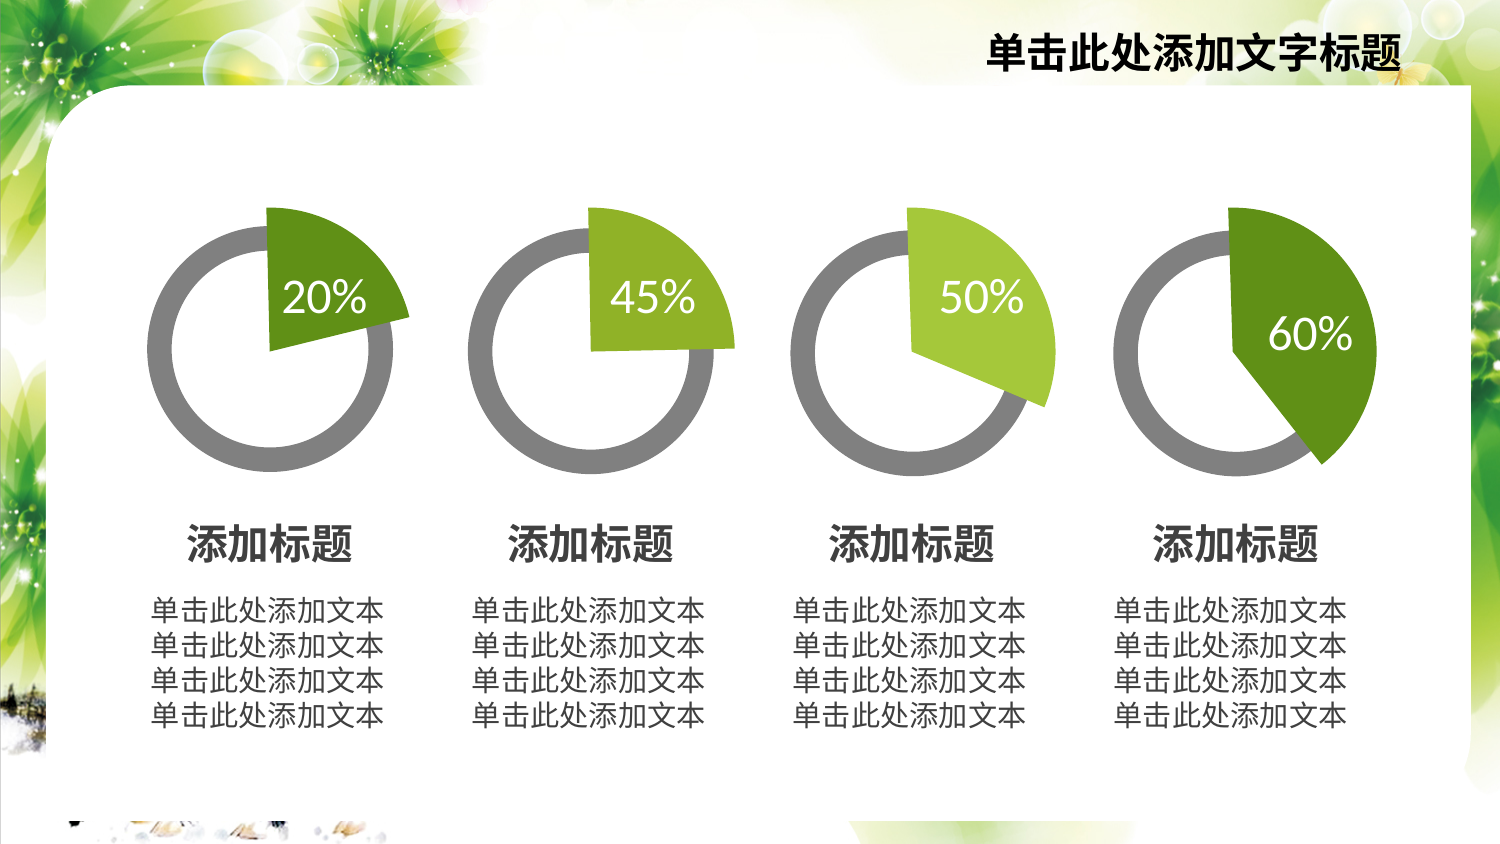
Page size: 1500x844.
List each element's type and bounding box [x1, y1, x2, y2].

text_box [767, 207, 1056, 496]
text_box [139, 512, 400, 740]
text_box [1102, 512, 1363, 740]
picture [0, 0, 1500, 844]
text_box [446, 207, 735, 496]
text_box [125, 207, 414, 496]
text_box [460, 512, 721, 740]
text_box [781, 512, 1042, 740]
text_box [1088, 207, 1377, 496]
